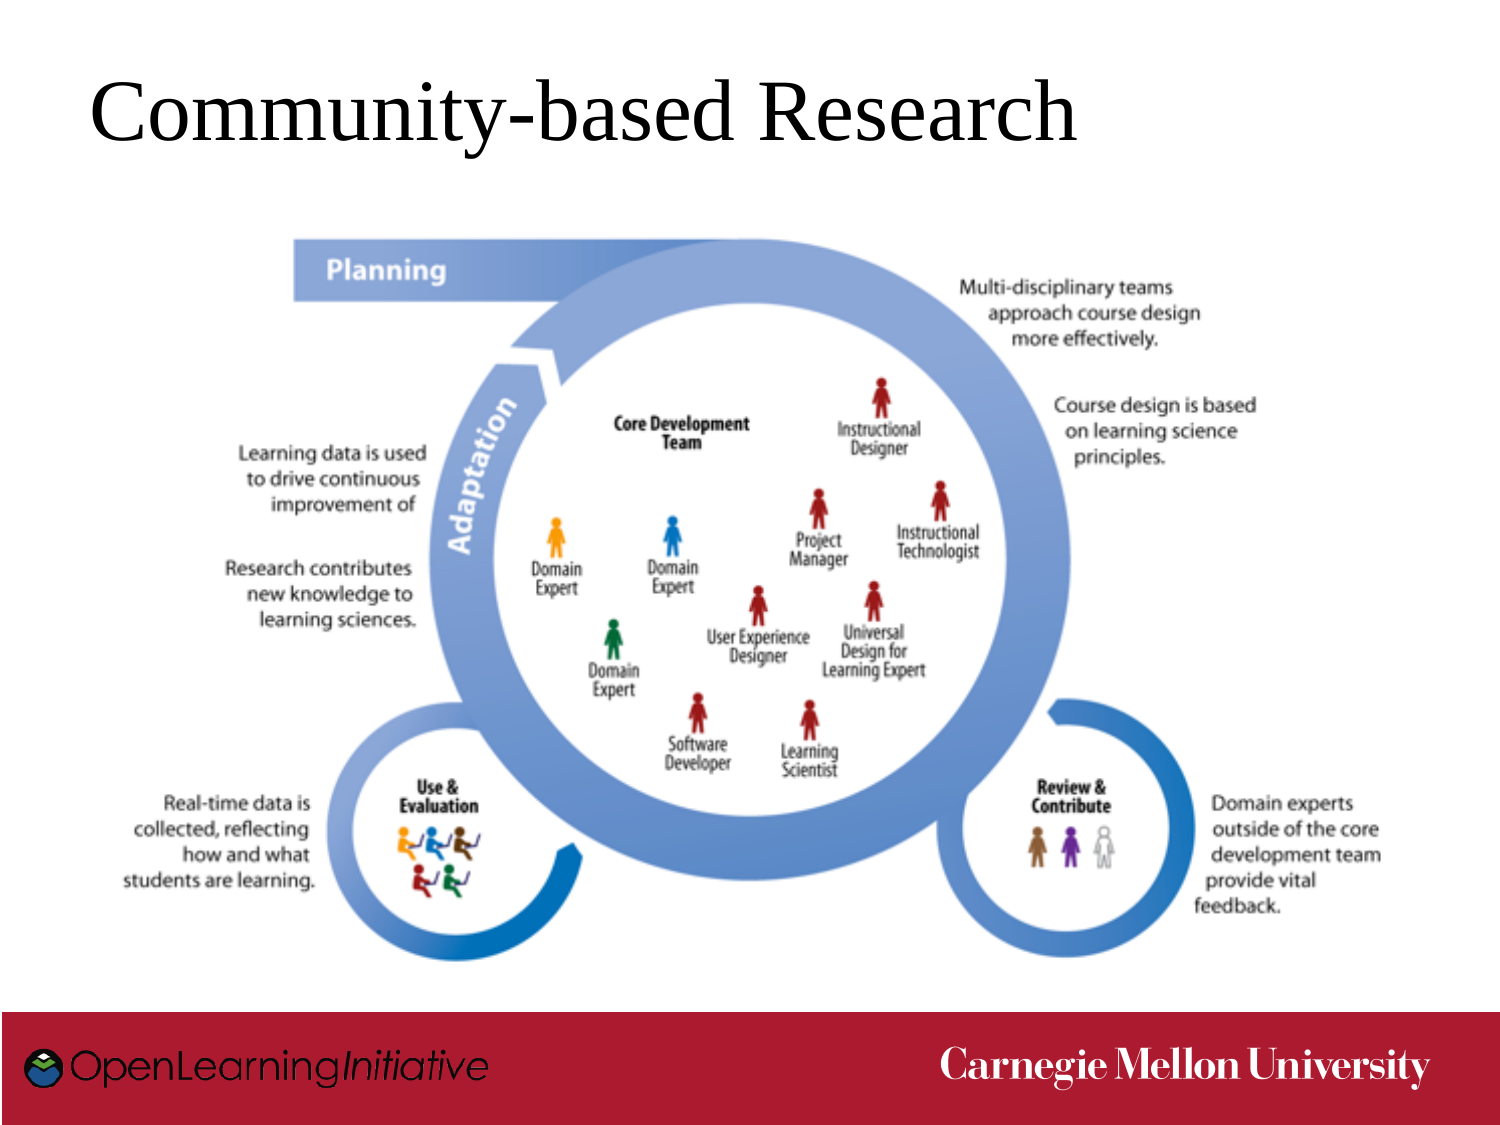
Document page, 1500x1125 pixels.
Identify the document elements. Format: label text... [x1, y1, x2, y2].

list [74, 224, 1426, 968]
picture [2, 1012, 1500, 1125]
title Community-based Research [75, 45, 1425, 224]
